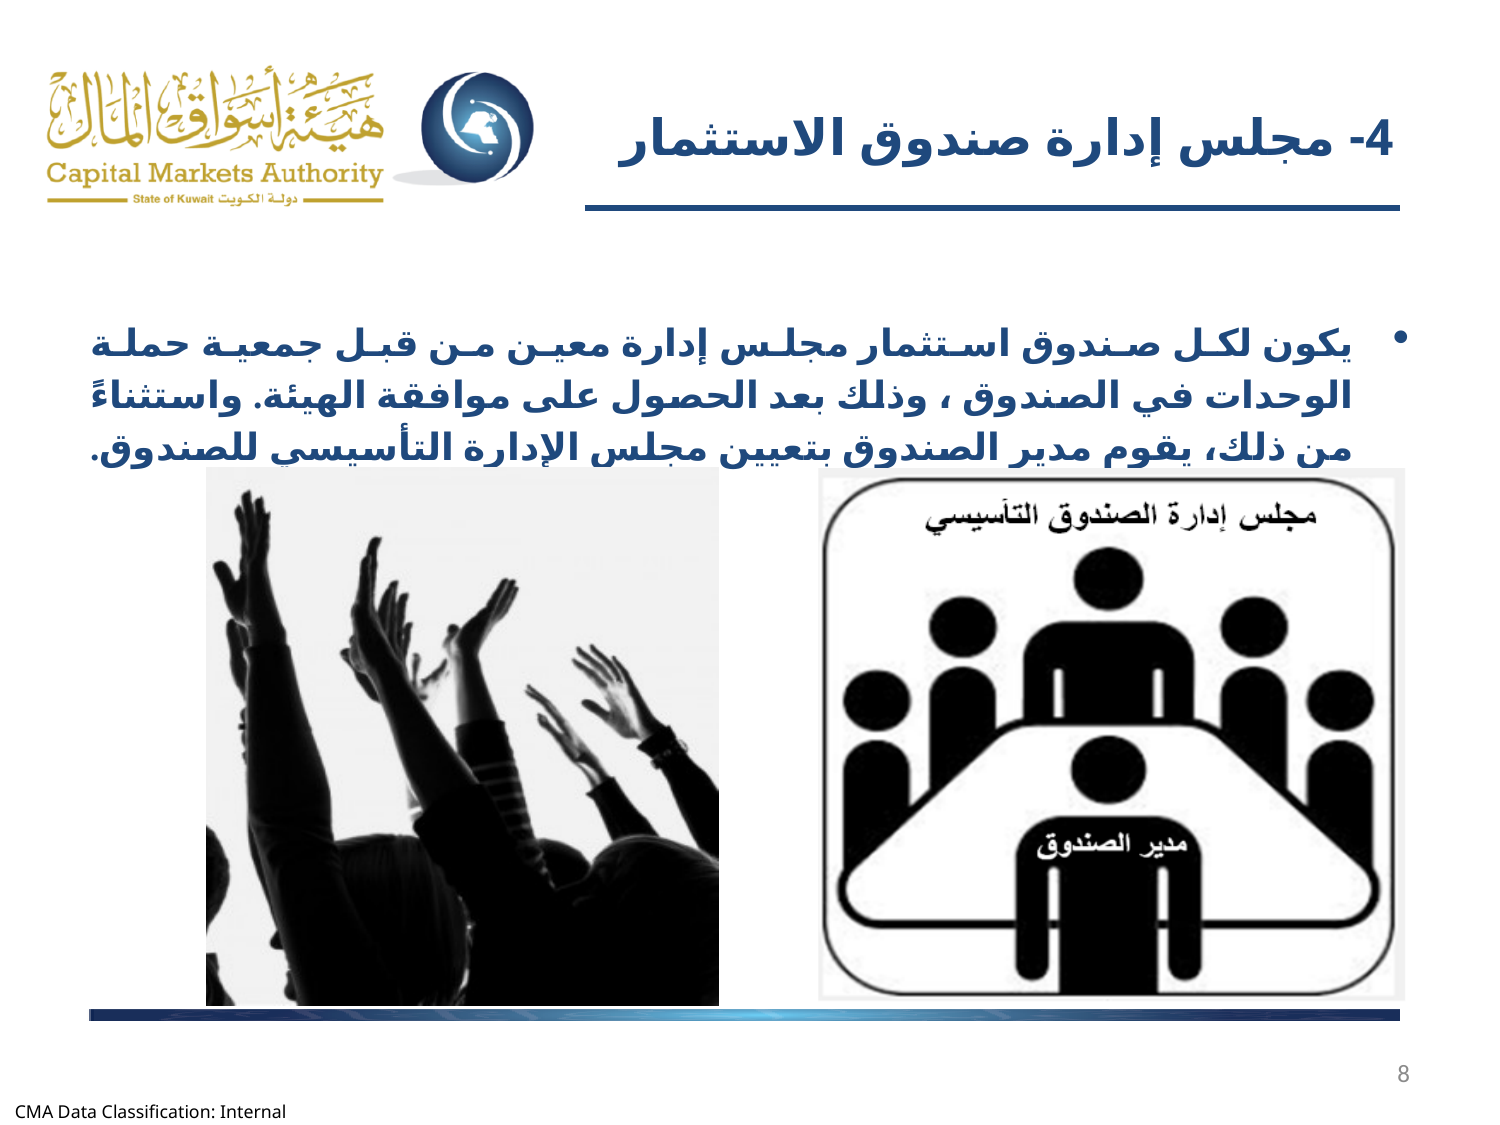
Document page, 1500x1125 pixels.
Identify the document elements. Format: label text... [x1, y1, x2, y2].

list يكون لكل صندوق استثمار مجلس إدارة معين من قبل جمعية حملة الوحدات في الصندوق ، وذلك بعد الحصول على موافقة الهيئة. واستثناءً من ذلك، يقوم مدير الصندوق بتعيين مجلس الإدارة التأسيسي للصندوق. [75, 262, 1425, 1005]
picture [818, 467, 1410, 1006]
picture [206, 467, 719, 1006]
picture [29, 60, 550, 211]
slide_number 8 [1074, 1042, 1425, 1103]
picture [87, 1009, 1401, 1021]
title 4- مجلس إدارة صندوق الاستثمار [510, 42, 1475, 230]
